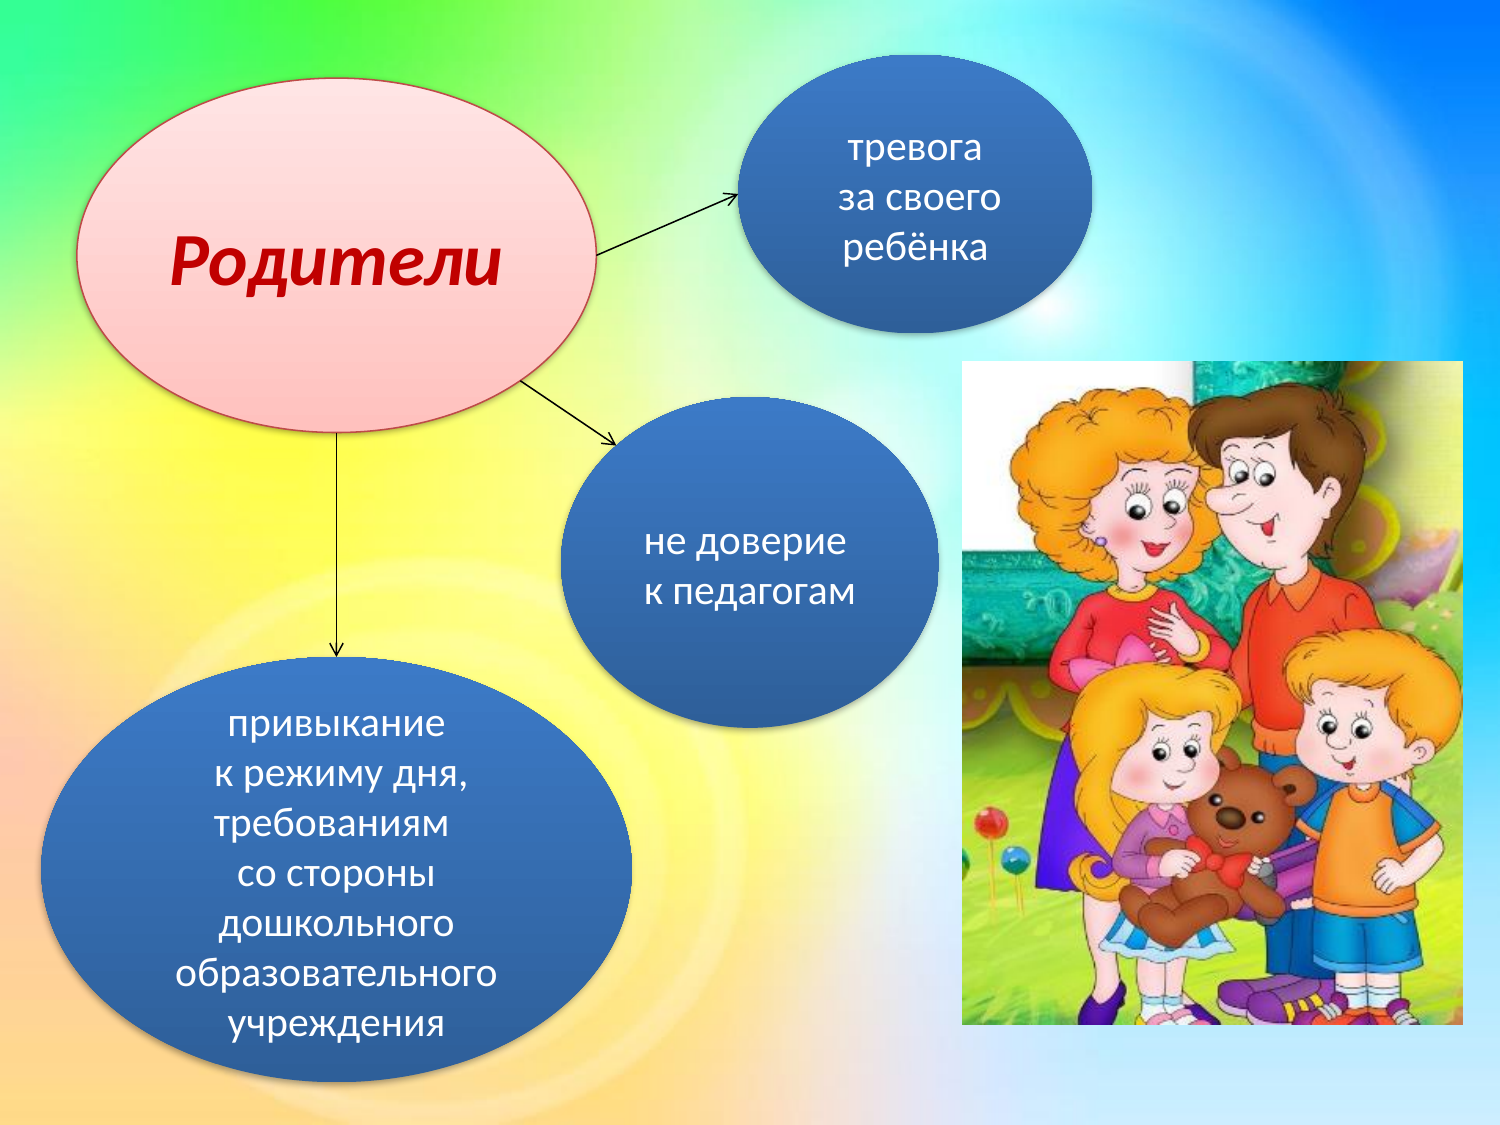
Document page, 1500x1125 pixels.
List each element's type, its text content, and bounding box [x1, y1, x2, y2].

text_box не доверие к педагогам [561, 397, 940, 728]
text_box тревога за своего ребёнка [738, 54, 1093, 334]
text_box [520, 380, 617, 446]
text_box Родители [76, 77, 597, 434]
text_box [596, 193, 739, 256]
picture [0, 0, 1500, 1125]
text_box привыкание к режиму дня, требованиям со стороны дошкольного образовательного учреждения [41, 656, 632, 1083]
